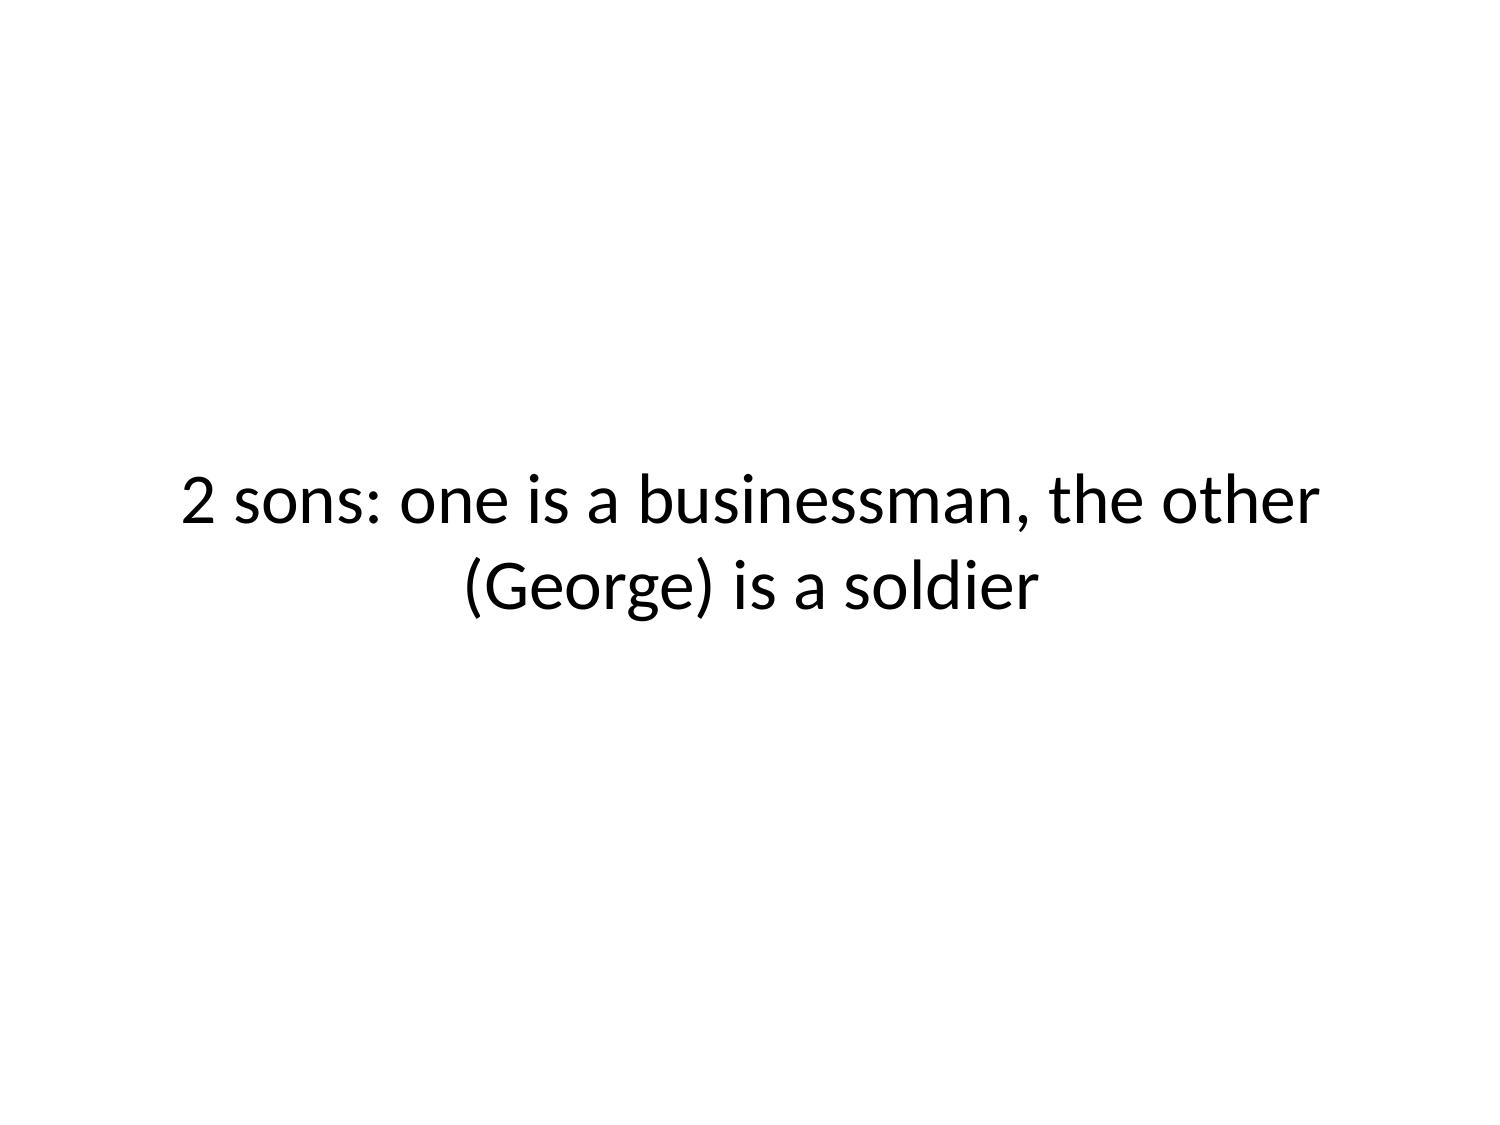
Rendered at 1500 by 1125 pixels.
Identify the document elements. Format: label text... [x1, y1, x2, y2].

title 2 sons: one is a businessman, the other (George) is a soldier [76, 444, 1427, 632]
